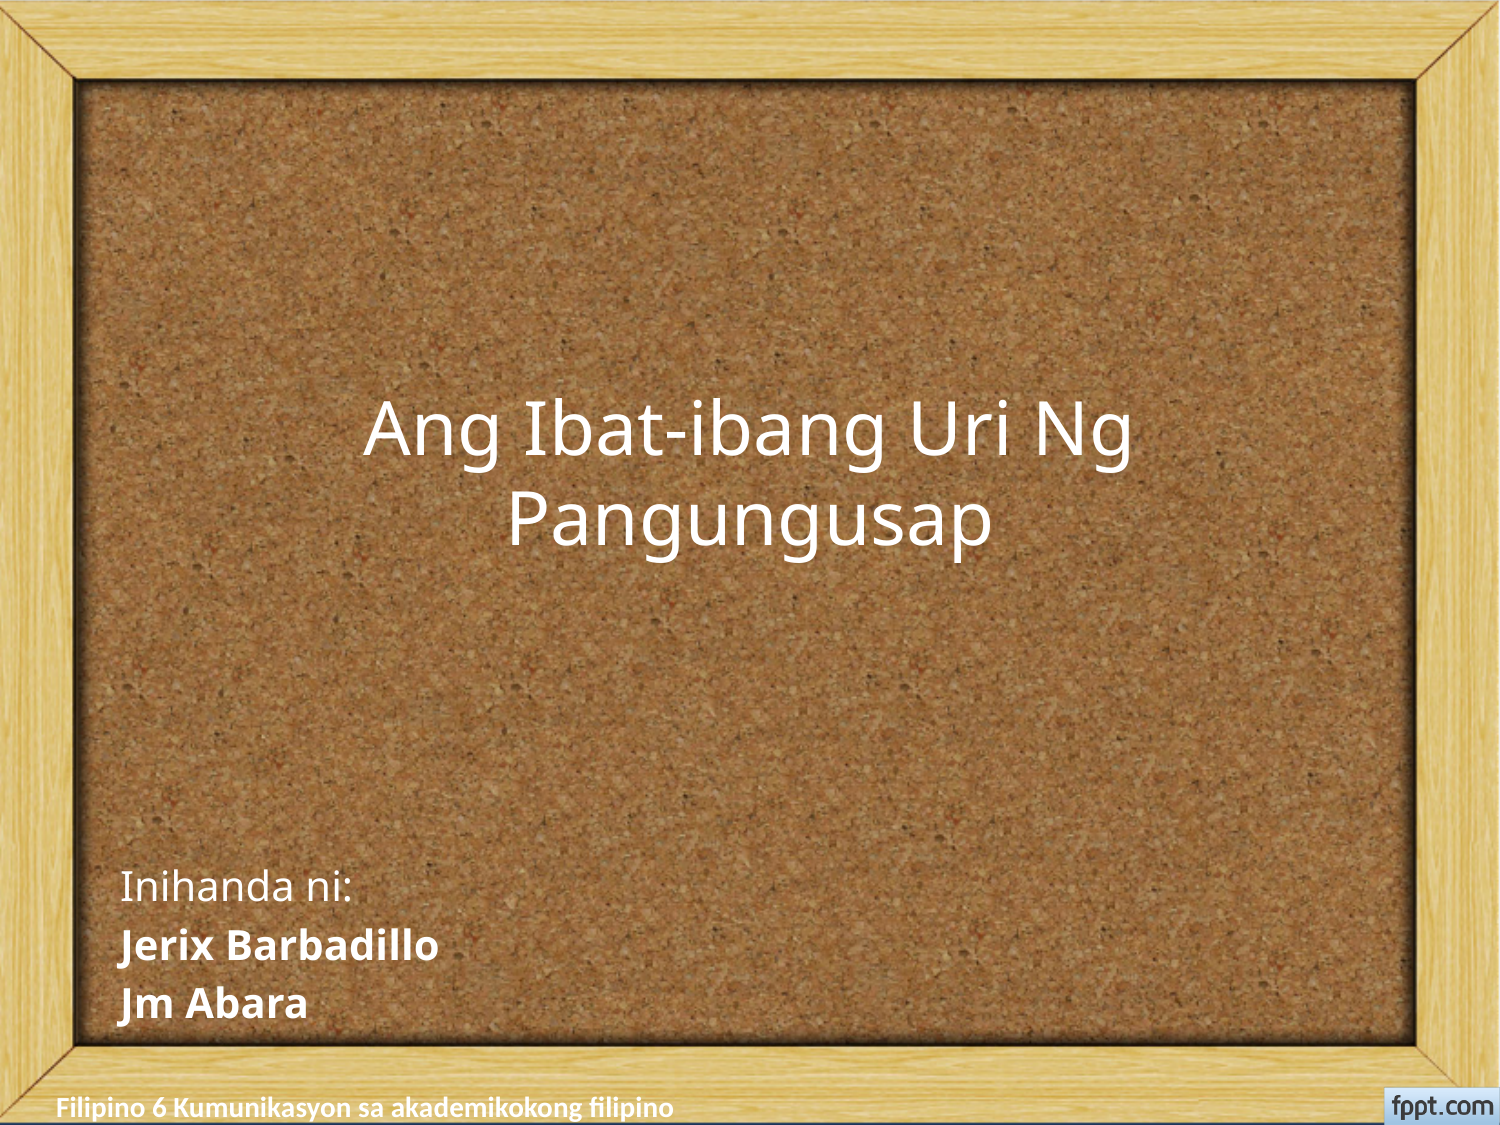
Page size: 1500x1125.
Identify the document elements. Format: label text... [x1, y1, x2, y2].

title Ang Ibat-ibang Uri Ng Pangungusap [112, 349, 1388, 591]
subtitle Inihanda ni: Jerix Barbadillo Jm Abara [99, 849, 1150, 1038]
picture [0, 0, 1500, 1125]
